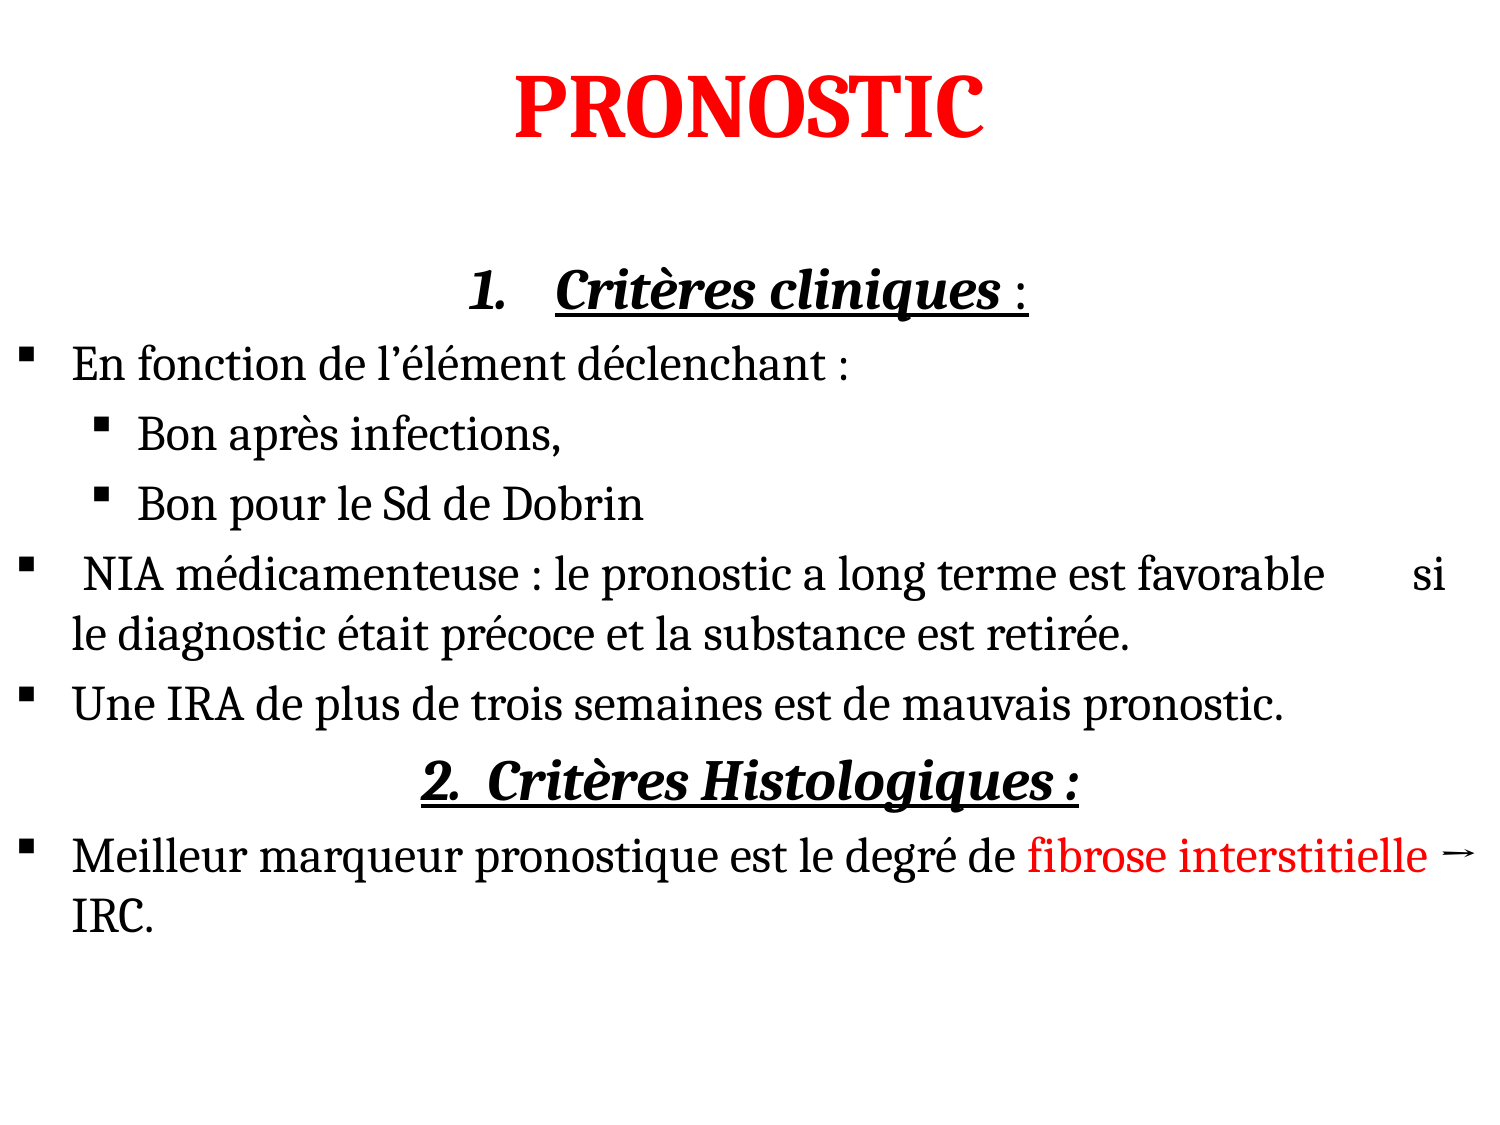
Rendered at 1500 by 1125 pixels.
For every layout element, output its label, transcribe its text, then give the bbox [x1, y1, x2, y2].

title PRONOSTIC [75, 7, 1425, 195]
list Critères cliniques : En fonction de l’élément déclenchant : Bon après infections, Bon pour le Sd de Dobrin NIA médicamenteuse : le pronostic a long terme est favorable si le diagnostic était précoce et la substance est retirée. Une IRA de plus de trois semaines est de mauvais pronostic. 2. Critères Histologiques : Meilleur marqueur pronostique est le degré de fibrose interstitielle → IRC. [0, 243, 1500, 1118]
